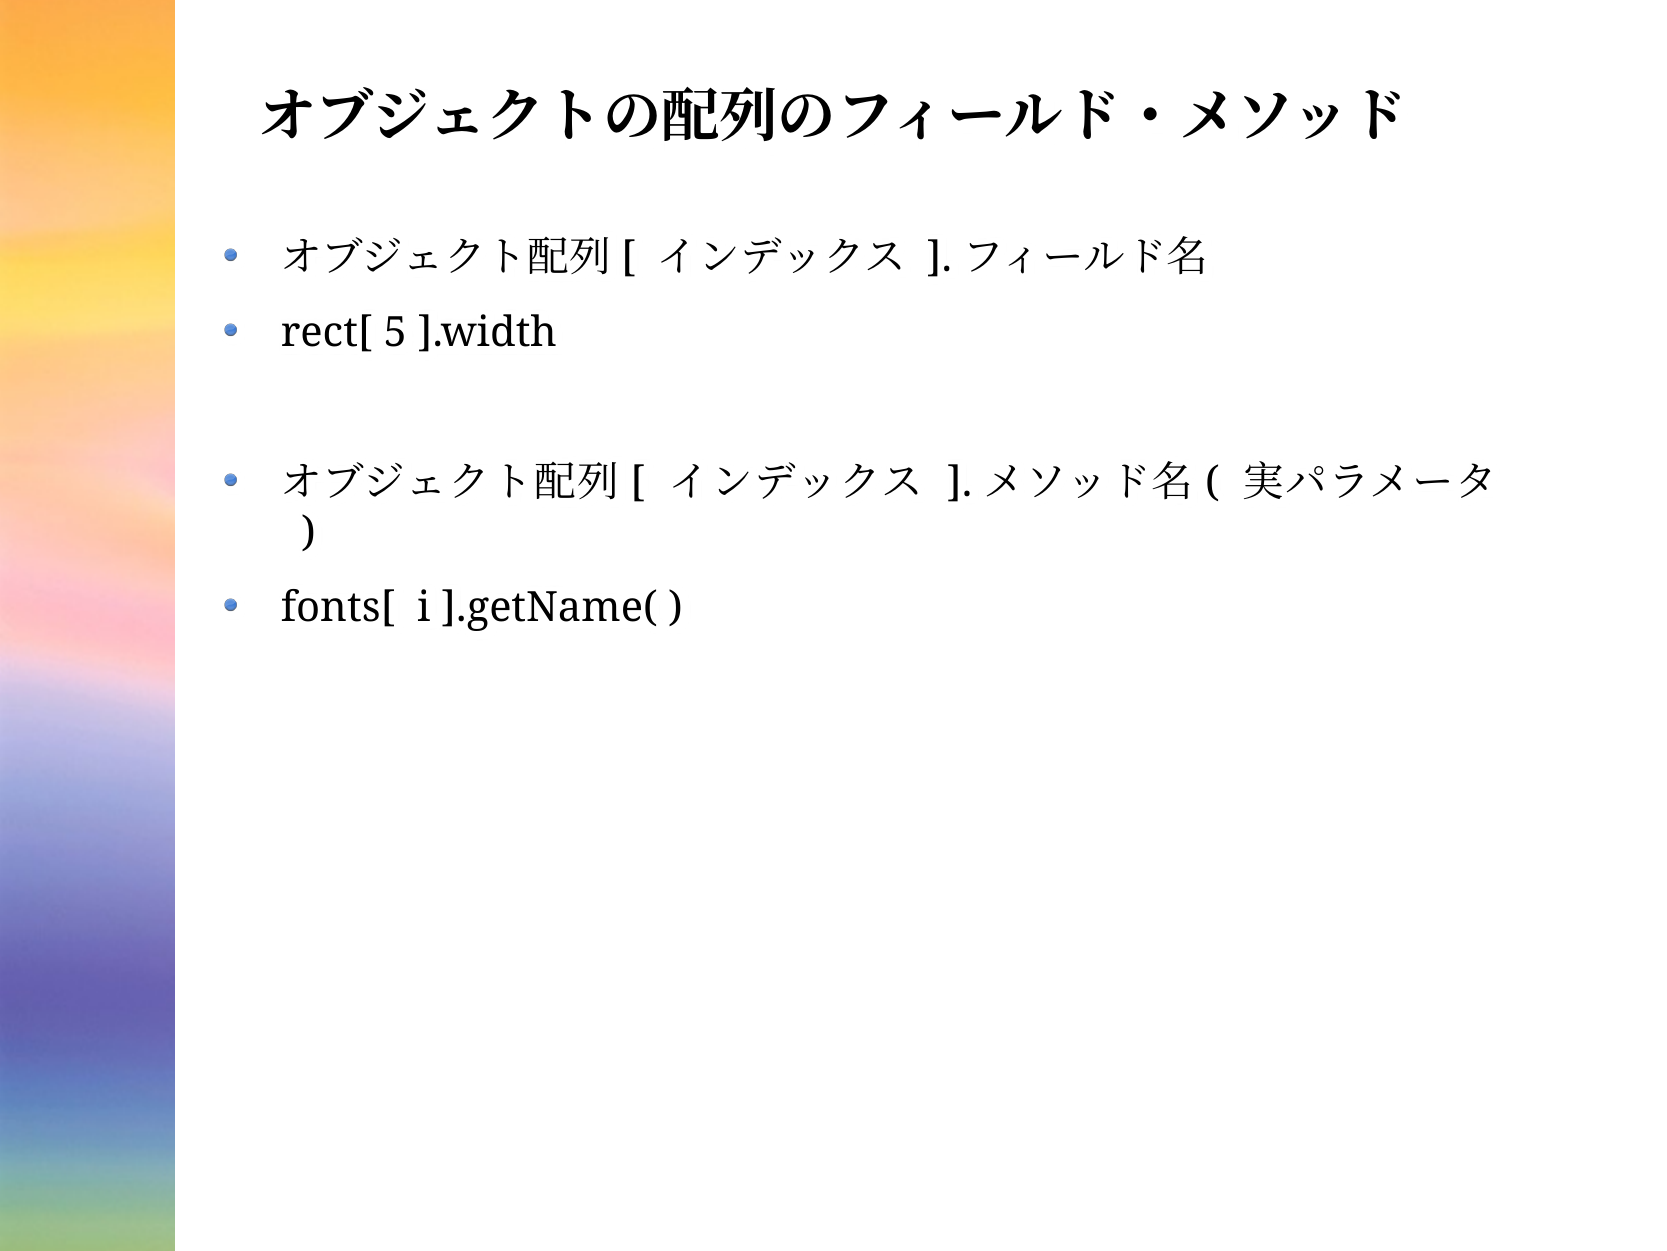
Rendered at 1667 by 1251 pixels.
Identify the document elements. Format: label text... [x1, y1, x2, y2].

picture [223, 472, 238, 487]
picture [223, 247, 238, 262]
picture [223, 322, 238, 337]
picture [223, 597, 238, 612]
picture [0, 0, 175, 1251]
title オブジェクトの配列のフィールド・メソッド [162, 32, 1505, 195]
list オブジェクト配列[ インデックス ].フィールド名 rect[ 5 ].width オブジェクト配列[ インデックス ].メソッド名( 実パラメータ ) fonts[ i ].getName( ) [162, 222, 1505, 1088]
